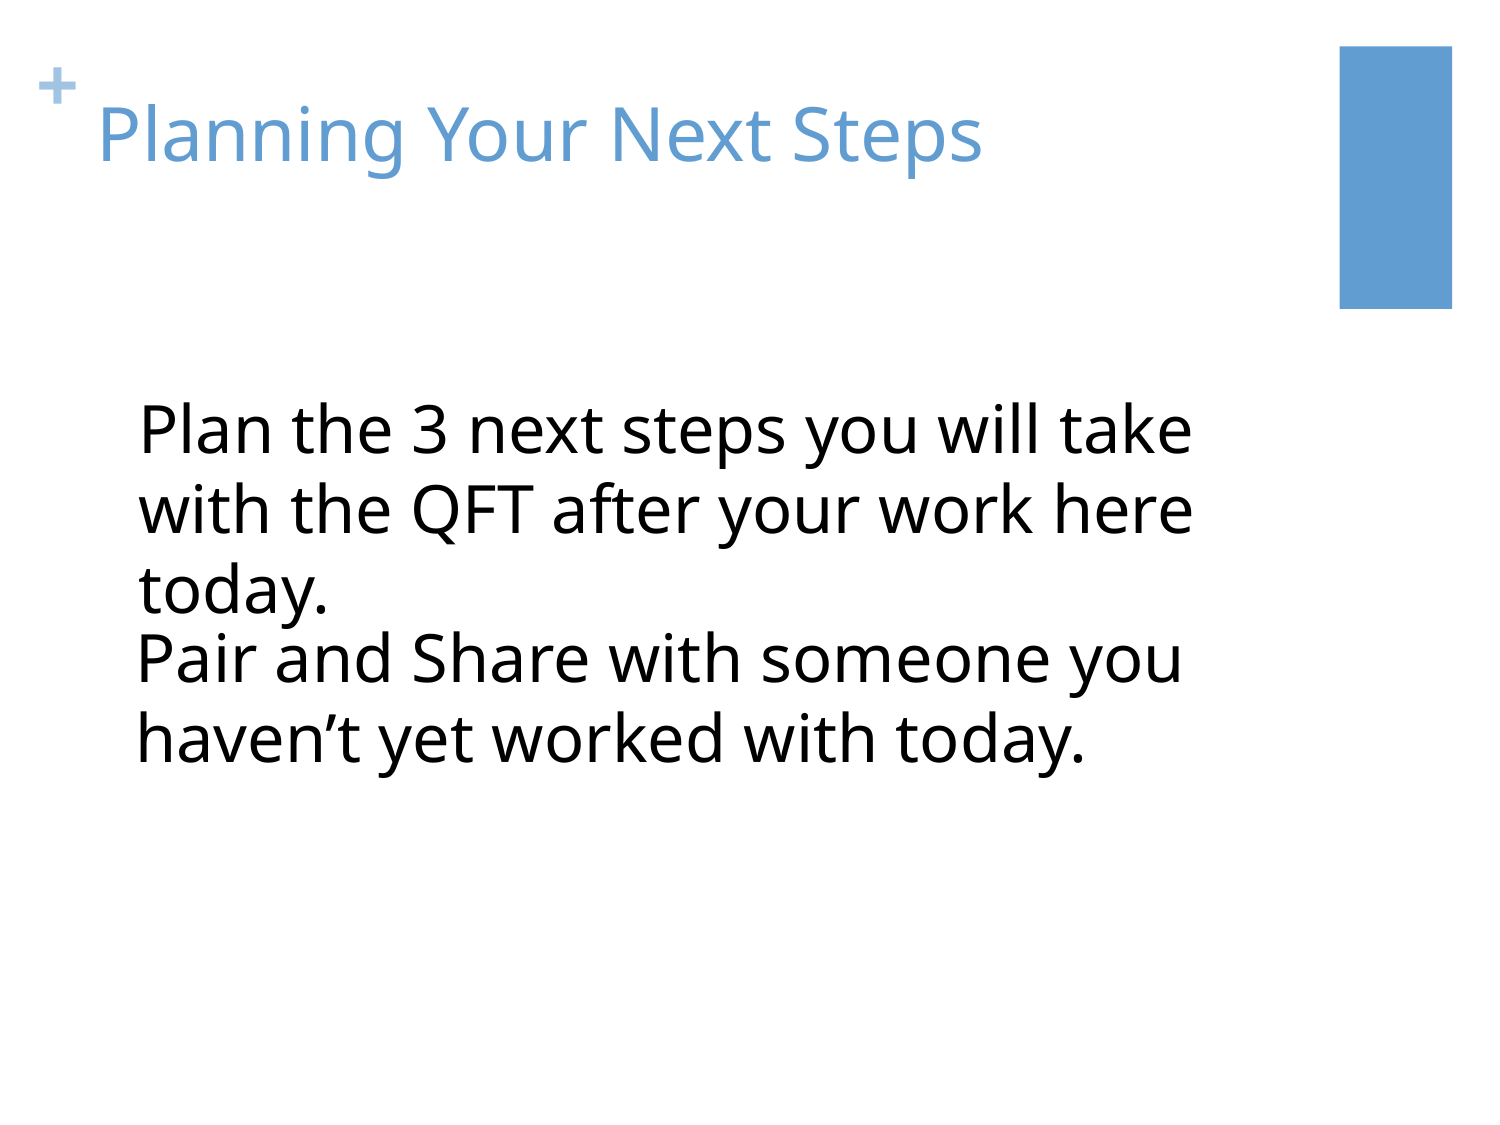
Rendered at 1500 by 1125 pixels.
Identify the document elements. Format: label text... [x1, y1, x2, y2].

text_box Plan the 3 next steps you will take with the QFT after your work here today. [123, 379, 1350, 634]
title Planning Your Next Steps [81, 79, 1322, 263]
text_box Pair and Share with someone you haven’t yet worked with today. [120, 608, 1322, 784]
